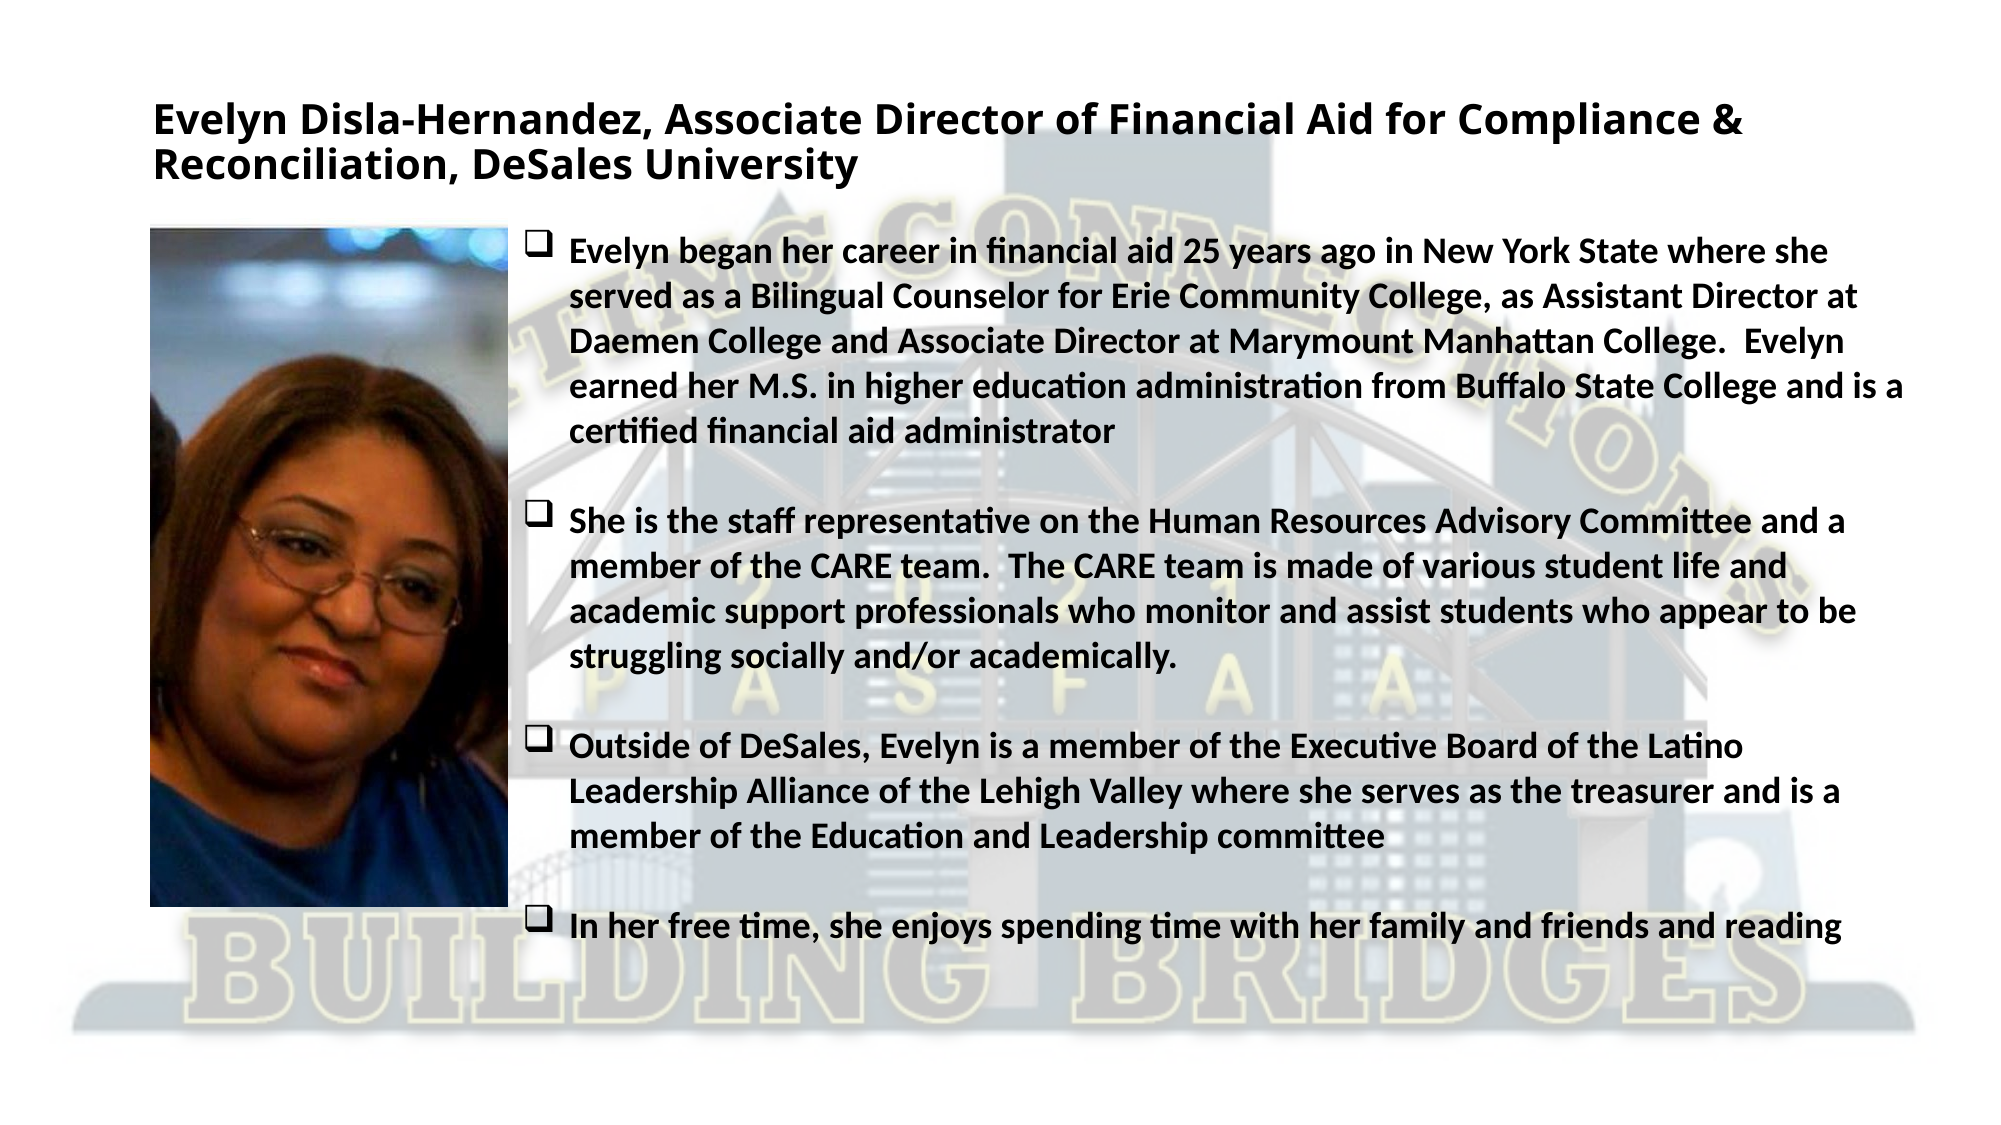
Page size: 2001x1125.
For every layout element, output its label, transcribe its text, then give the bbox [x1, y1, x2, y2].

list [150, 218, 508, 907]
text_box Evelyn began her career in financial aid 25 years ago in New York State where she served as a Bilingual Counselor for Erie Community College, as Assistant Director at Daemen College and Associate Director at Marymount Manhattan College. Evelyn earned her M.S. in higher education administration from Buffalo State College and is a certified financial aid administrator She is the staff representative on the Human Resources Advisory Committee and a member of the CARE team. The CARE team is made of various student life and academic support professionals who monitor and assist students who appear to be struggling socially and/or academically. Outside of DeSales, Evelyn is a member of the Executive Board of the Latino Leadership Alliance of the Lehigh Valley where she serves as the treasurer and is a member of the Education and Leadership committee In her free time, she enjoys spending time with her family and friends and reading [507, 218, 1938, 1044]
title Evelyn Disla-Hernandez, Associate Director of Financial Aid for Compliance & Reconciliation, DeSales University [137, 59, 1863, 278]
